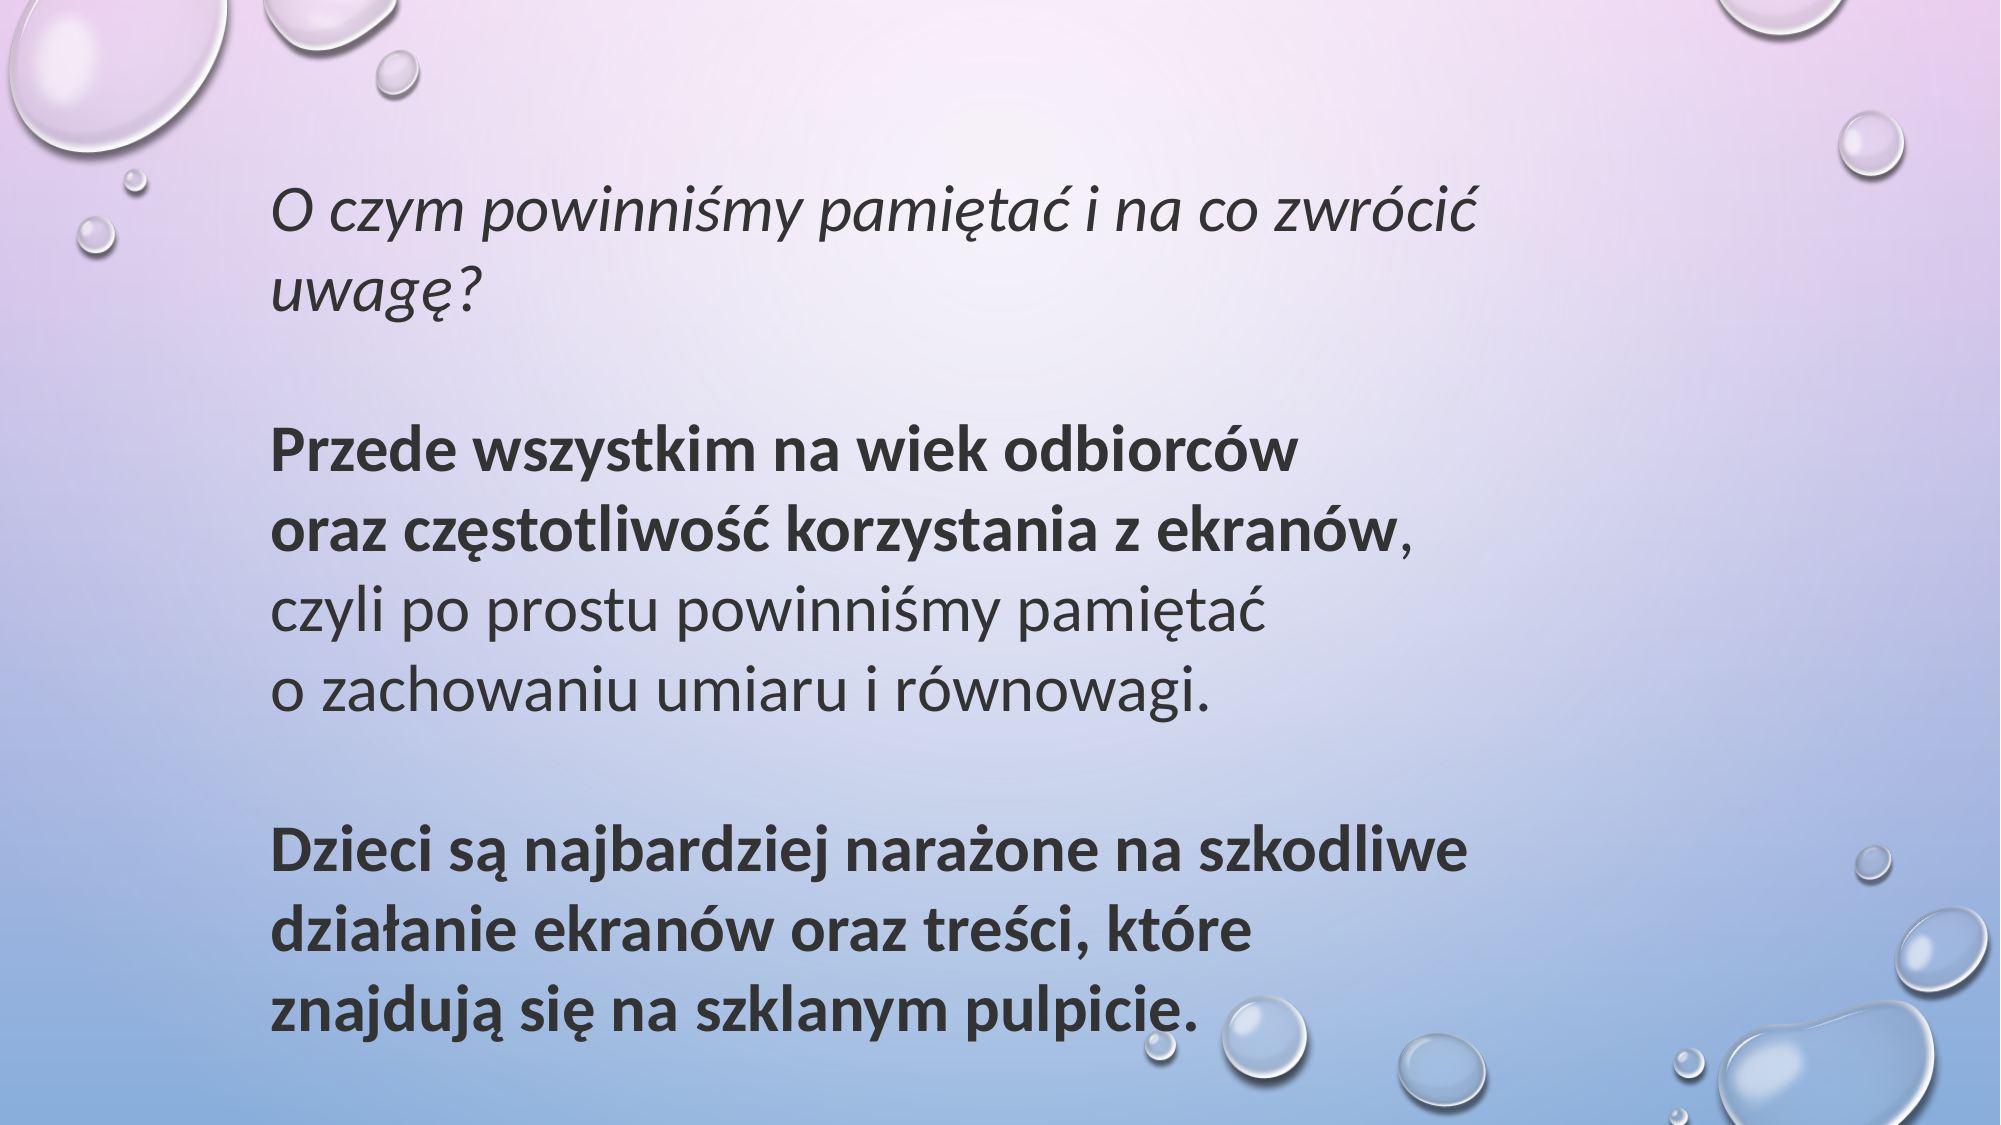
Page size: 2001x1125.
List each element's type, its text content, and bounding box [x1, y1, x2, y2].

picture [0, 0, 2000, 1125]
text_box O czym powinniśmy pamiętać i na co zwrócić uwagę? Przede wszystkim na wiek odbiorców oraz częstotliwość korzystania z ekranów, czyli po prostu powinniśmy pamiętać o zachowaniu umiaru i równowagi. Dzieci są najbardziej narażone na szkodliwe działanie ekranów oraz treści, które znajdują się na szklanym pulpicie. [256, 157, 1500, 1052]
